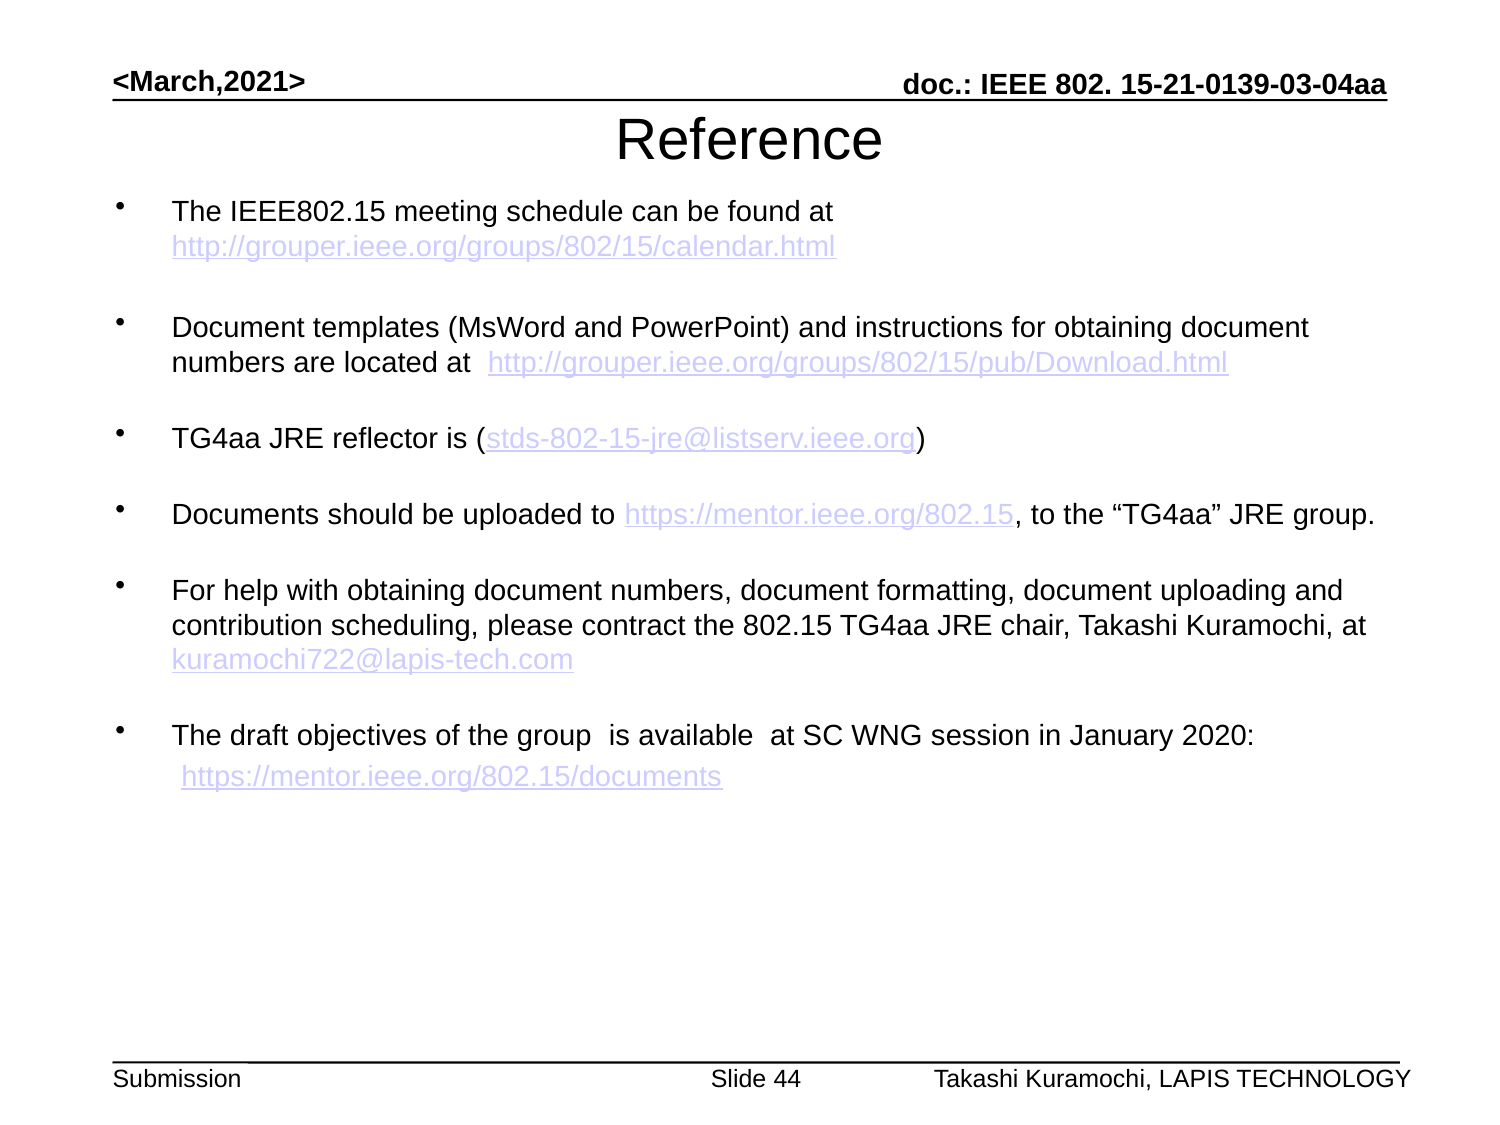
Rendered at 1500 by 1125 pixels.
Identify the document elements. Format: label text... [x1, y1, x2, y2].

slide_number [112, 62, 375, 98]
text_box The IEEE802.15 meeting schedule can be found at http://grouper.ieee.org/groups/802/15/calendar.html Document templates (MsWord and PowerPoint) and instructions for obtaining document numbers are located at http://grouper.ieee.org/groups/802/15/pub/Download.html TG4aa JRE reflector is (stds-802-15-jre@listserv.ieee.org) Documents should be uploaded to https://mentor.ieee.org/802.15, to the “TG4aa” JRE group. For help with obtaining document numbers, document formatting, document uploading and contribution scheduling, please contract the 802.15 TG4aa JRE chair, Takashi Kuramochi, at kuramochi722@lapis-tech.com The draft objectives of the group is available at SC WNG session in January 2020: https://mentor.ieee.org/802.15/documents [100, 184, 1440, 1000]
footer Takashi Kuramochi, LAPIS TECHNOLOGY [820, 1062, 1413, 1125]
title Reference [112, 112, 1388, 161]
slide_number Slide 44 [709, 1062, 803, 1093]
